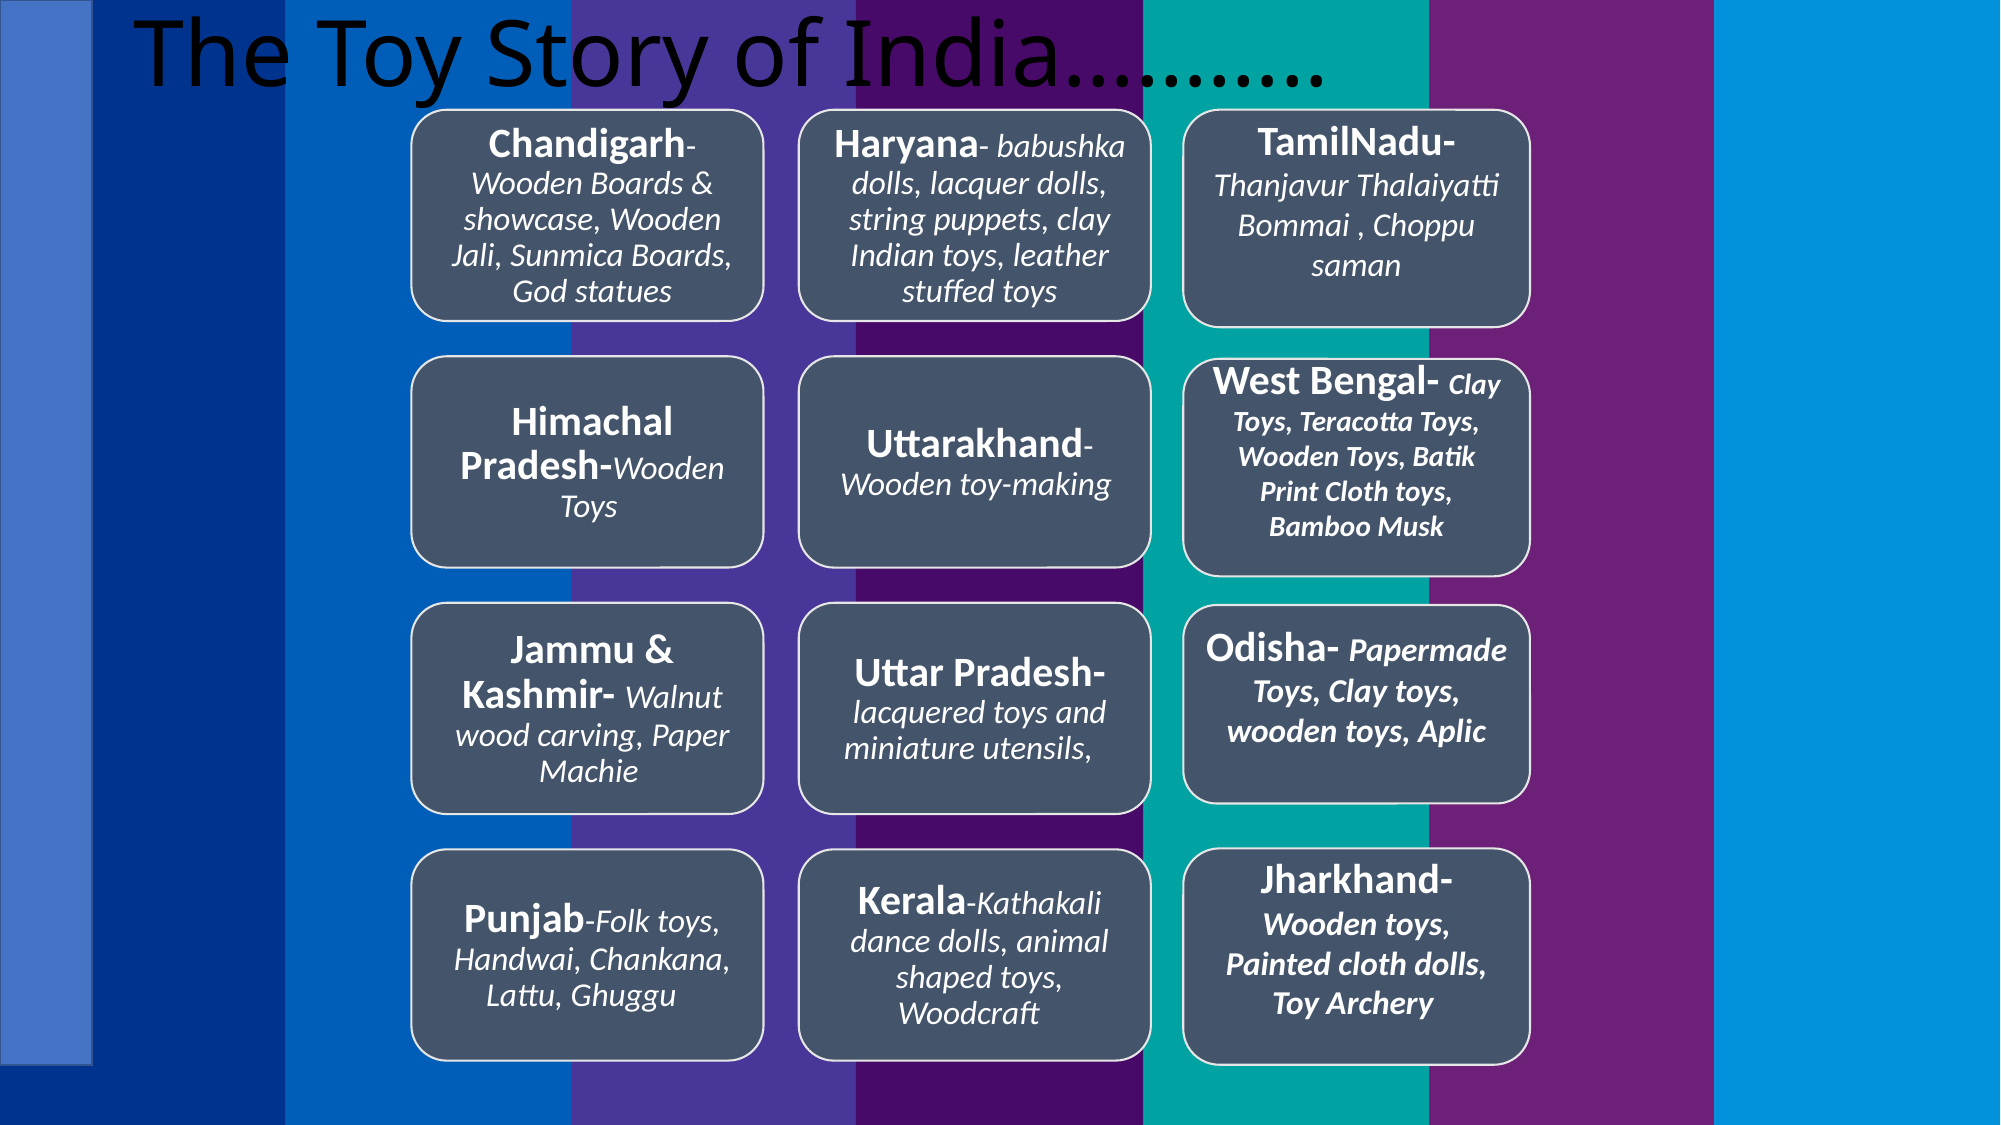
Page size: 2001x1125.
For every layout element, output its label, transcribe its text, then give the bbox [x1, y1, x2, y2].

text_box The Toy Story of India……….. [119, 0, 2000, 129]
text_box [246, 109, 1183, 1061]
text_box [0, 0, 93, 1066]
picture [0, 0, 1713, 1125]
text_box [1183, 109, 1530, 1065]
